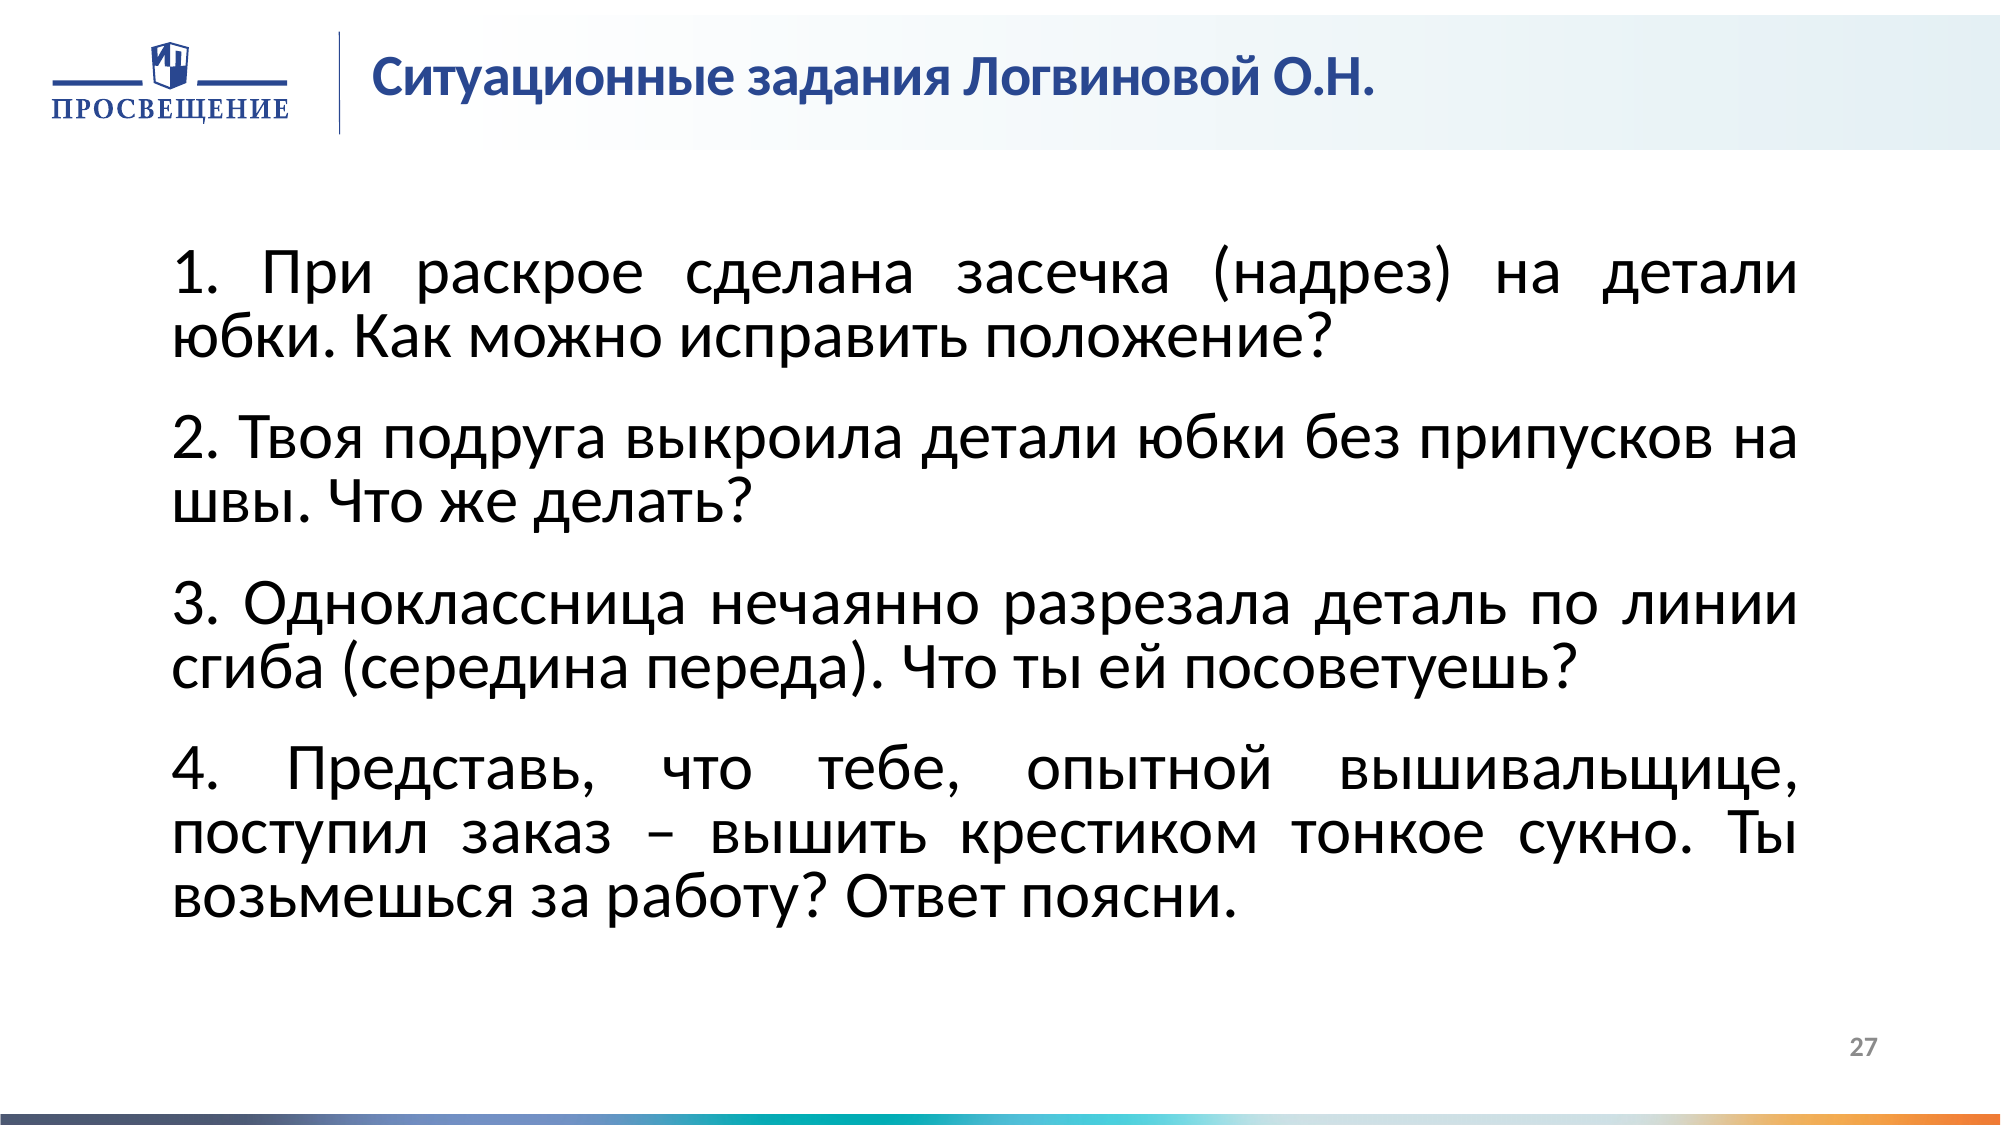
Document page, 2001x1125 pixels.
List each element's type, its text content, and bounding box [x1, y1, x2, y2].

picture [2, 1114, 2001, 1125]
text_box Ситуационные задания Логвиновой О.Н. [357, 37, 1740, 116]
text_box 1. При раскрое сделана засечка (надрез) на детали юбки. Как можно исправить положение? 2. Твоя подруга выкроила детали юбки без припусков на швы. Что же делать? 3. Одноклассница нечаянно разрезала деталь по линии сгиба (середина переда). Что ты ей посоветуешь? 4. Представь, что тебе, опытной вышивальщице, поступил заказ – вышить крестиком тонкое сукно. Ты возьмешься за работу? Ответ поясни. [156, 234, 1817, 938]
